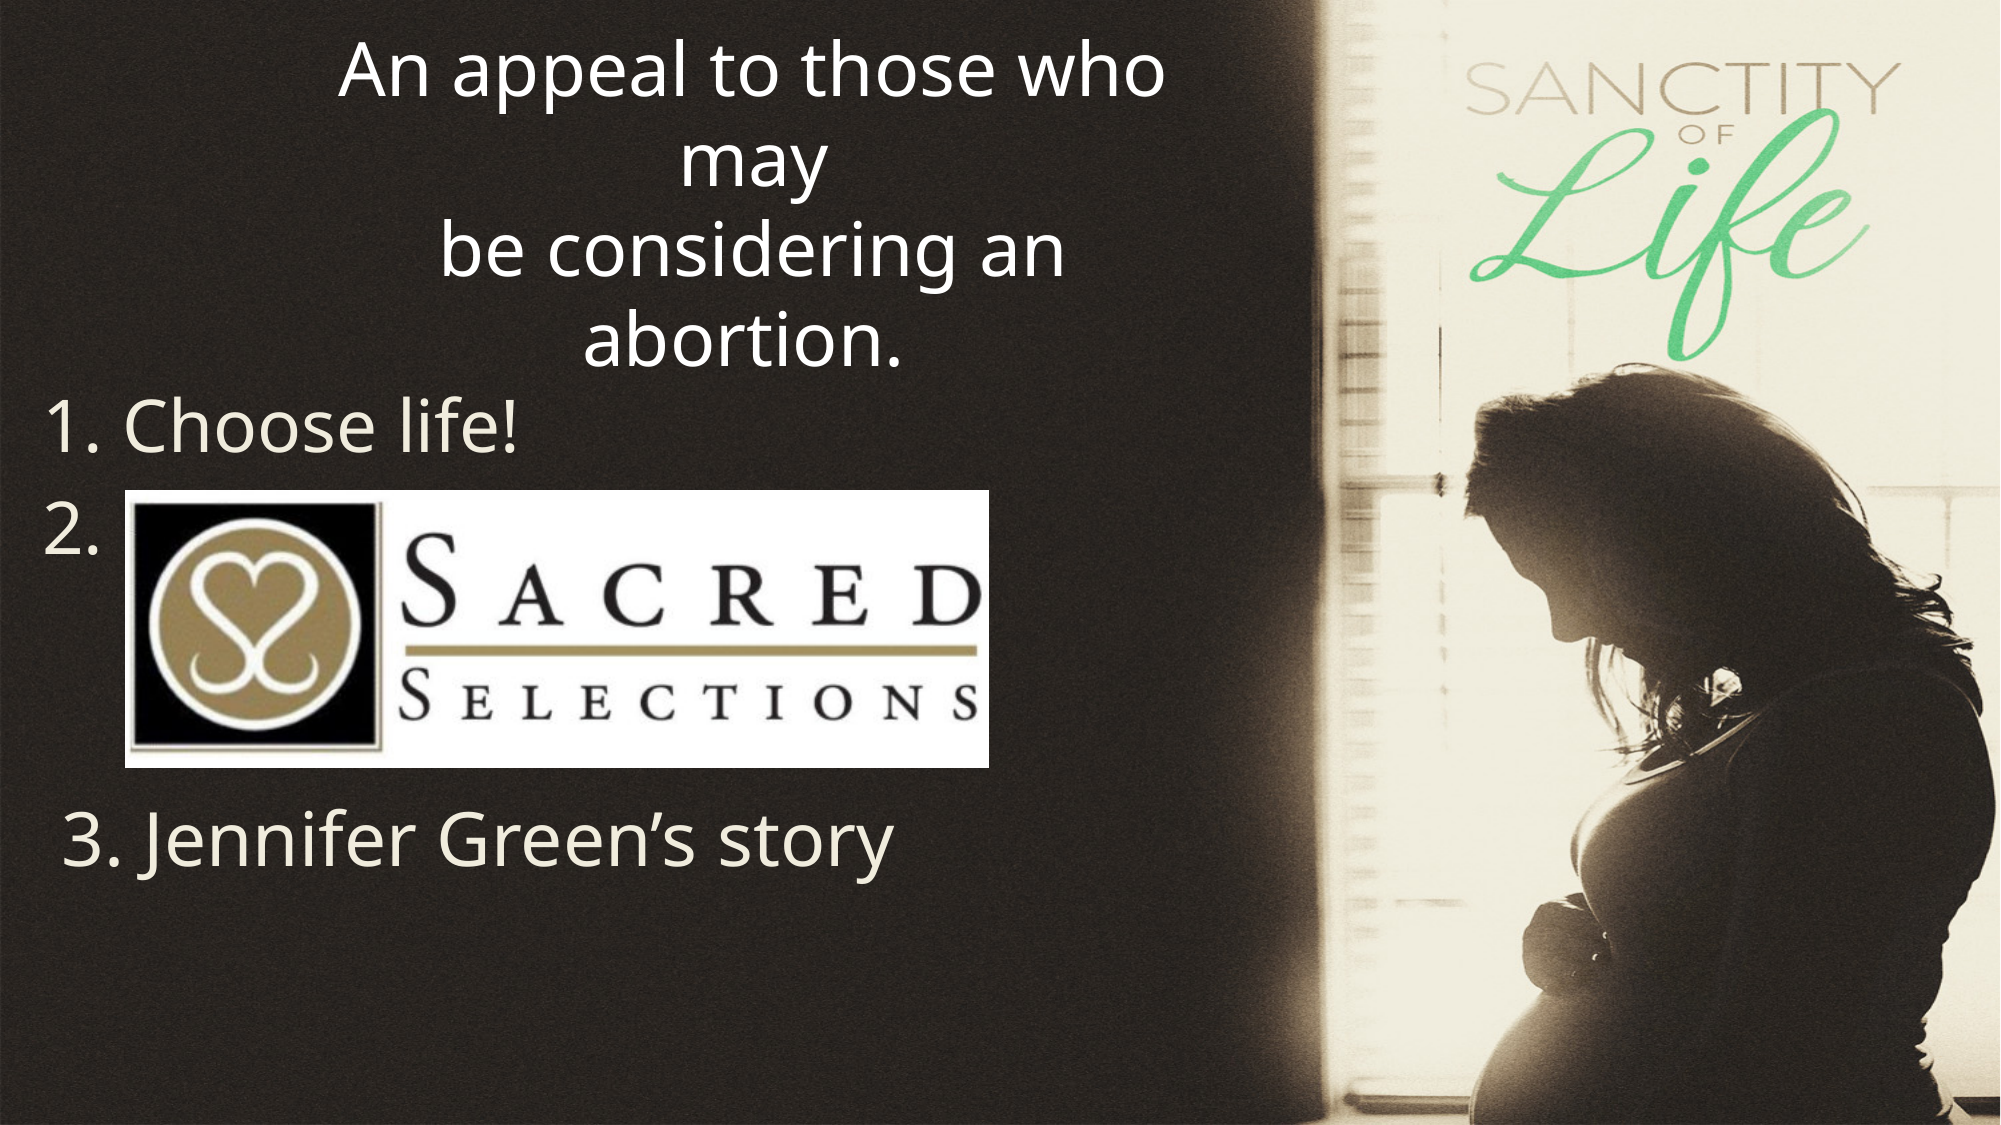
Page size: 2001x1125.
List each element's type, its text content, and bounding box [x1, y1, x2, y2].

list 1. Choose life! 2. 3. Jennifer Green’s story [27, 196, 1236, 1125]
picture [0, 0, 2001, 1125]
text_box An appeal to those who may be considering an abortion. [257, 15, 1249, 387]
picture [125, 489, 989, 768]
